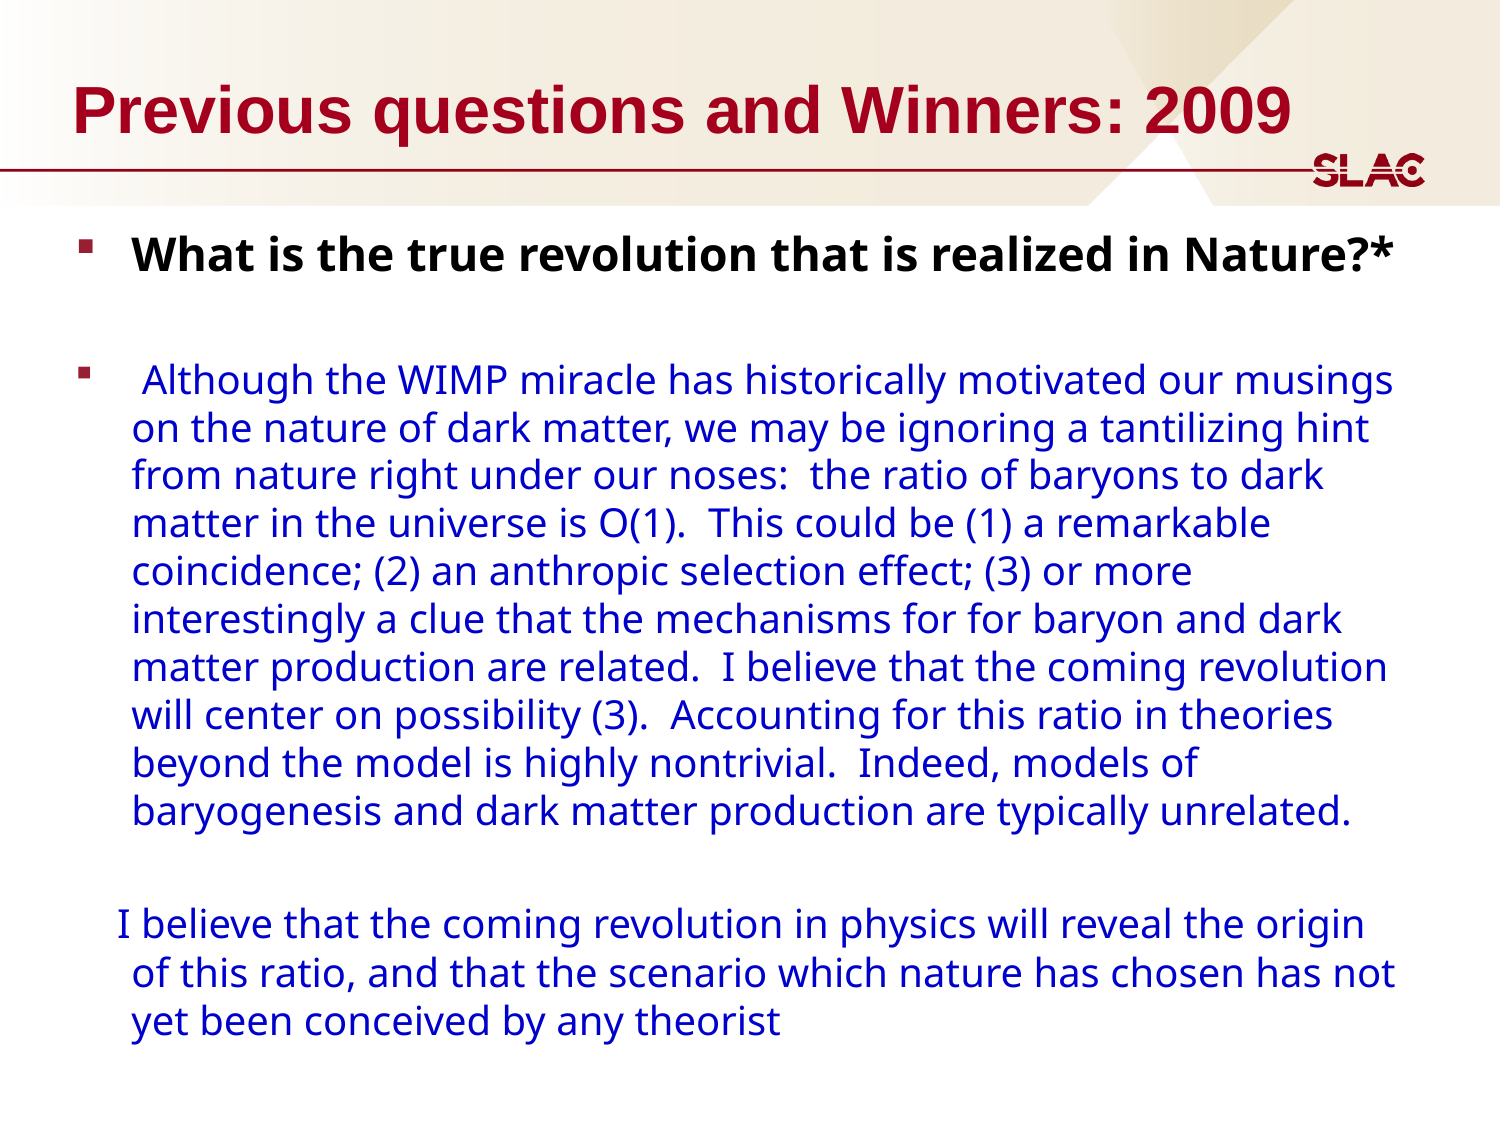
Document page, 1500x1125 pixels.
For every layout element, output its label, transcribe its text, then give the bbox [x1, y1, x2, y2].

list What is the true revolution that is realized in Nature?* Although the WIMP miracle has historically motivated our musings on the nature of dark matter, we may be ignoring a tantilizing hint from nature right under our noses: the ratio of baryons to dark matter in the universe is O(1). This could be (1) a remarkable coincidence; (2) an anthropic selection effect; (3) or more interestingly a clue that the mechanisms for for baryon and dark matter production are related. I believe that the coming revolution will center on possibility (3). Accounting for this ratio in theories beyond the model is highly nontrivial. Indeed, models of baryogenesis and dark matter production are typically unrelated. I believe that the coming revolution in physics will reveal the origin of this ratio, and that the scenario which nature has chosen has not yet been conceived by any theorist [75, 224, 1406, 1088]
picture [0, 0, 1500, 206]
title Previous questions and Winners: 2009 [72, 23, 1402, 147]
